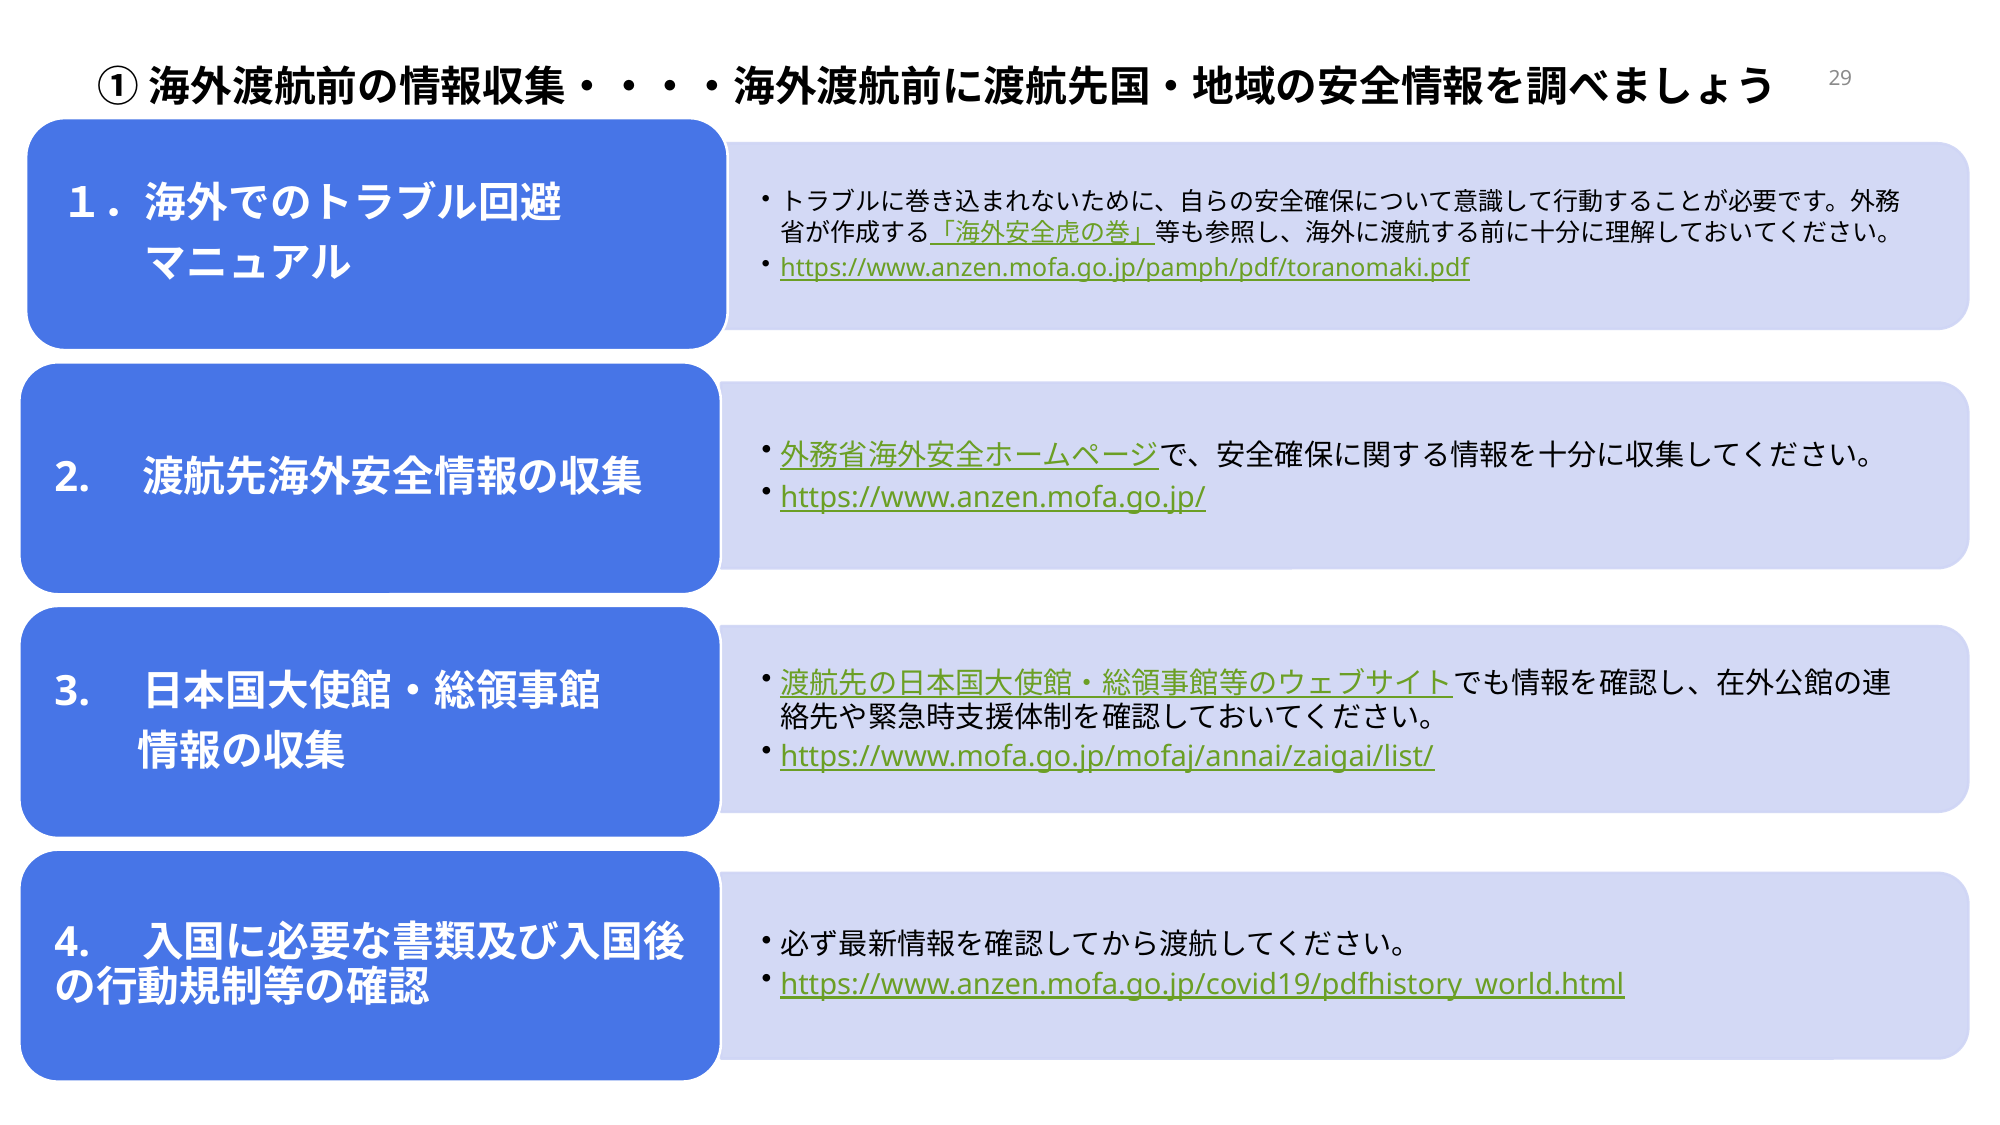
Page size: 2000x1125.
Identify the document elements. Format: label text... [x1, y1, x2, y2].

text_box ①海外渡航前の情報収集・・・・海外渡航前に渡航先国・地域の安全情報を調べましょう [82, 52, 1827, 117]
slide_number 29 [1717, 52, 1867, 105]
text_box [18, 117, 1969, 1083]
